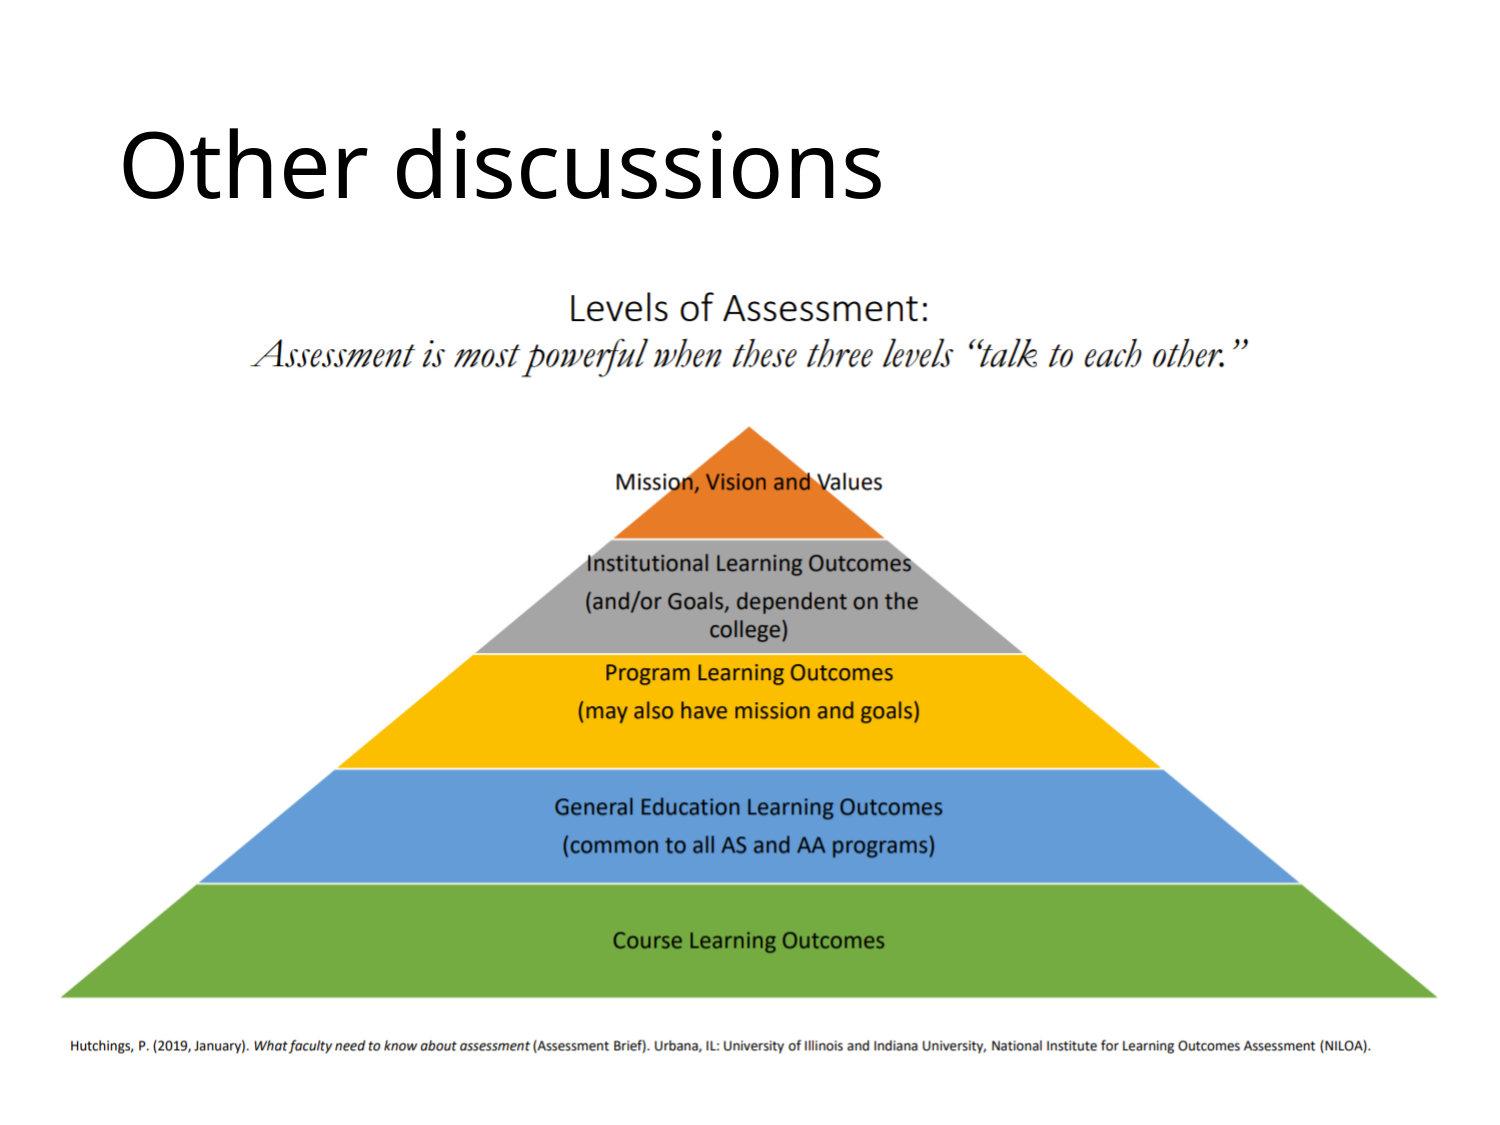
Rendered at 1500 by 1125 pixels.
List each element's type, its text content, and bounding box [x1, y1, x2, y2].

picture [0, 274, 1500, 1066]
title Other discussions [103, 59, 1397, 274]
